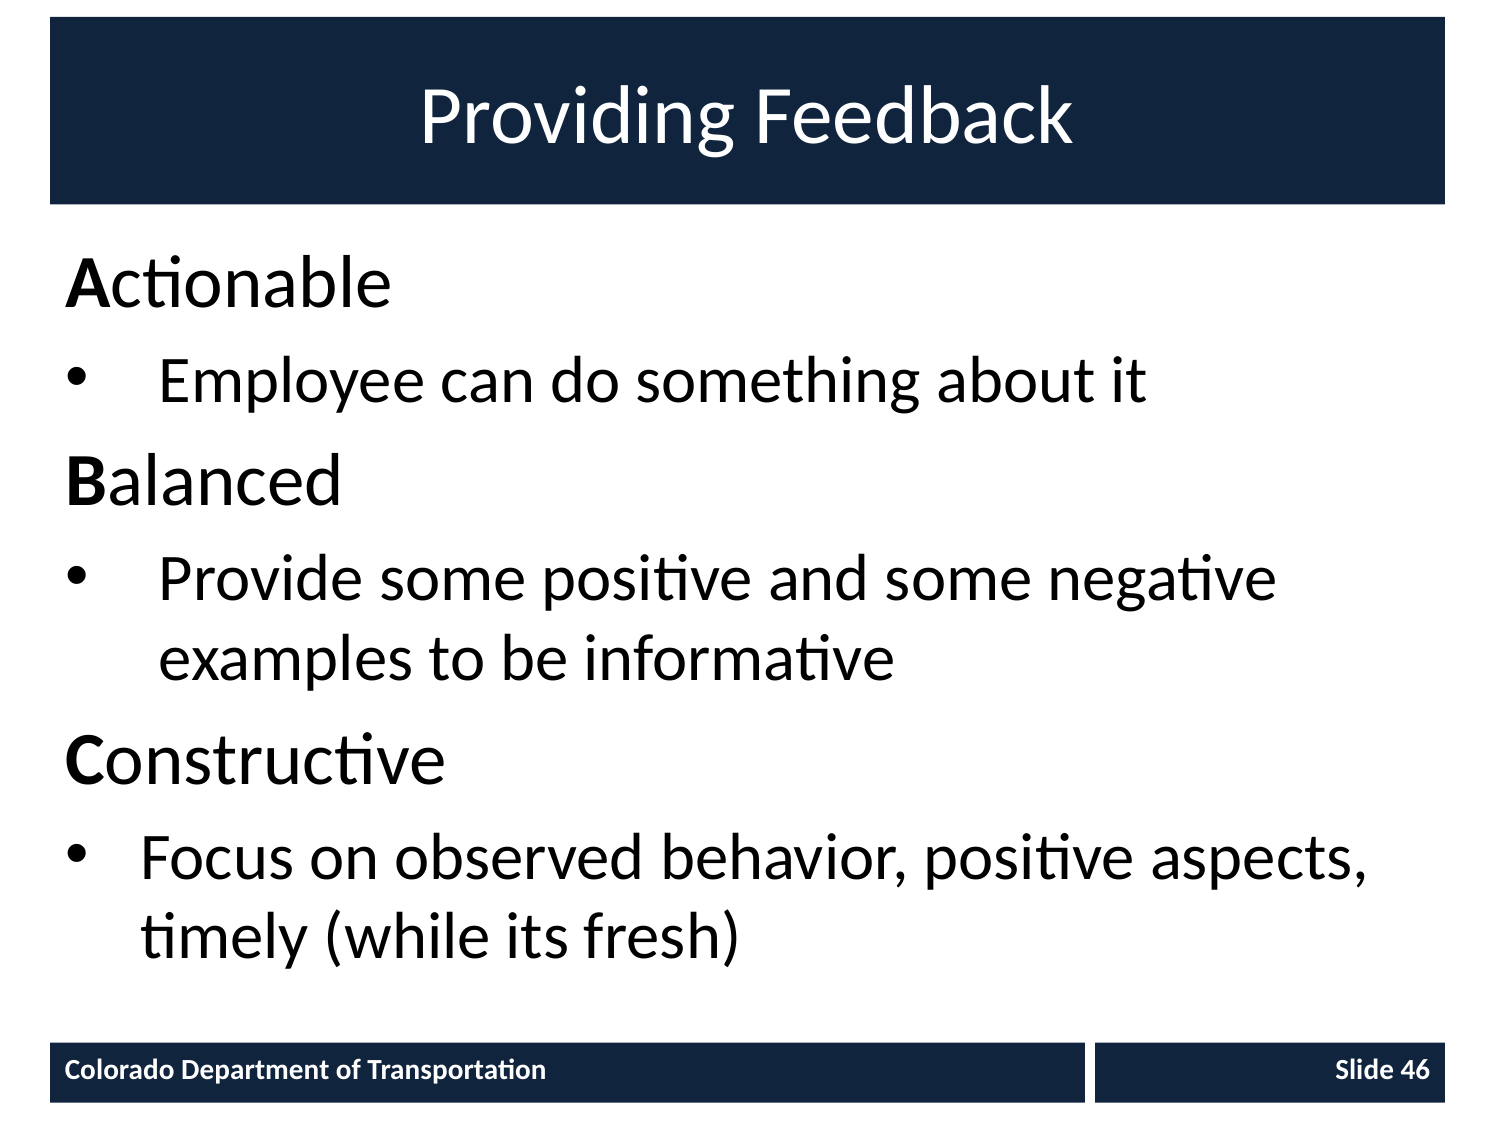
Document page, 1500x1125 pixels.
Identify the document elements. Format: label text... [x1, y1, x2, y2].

footer Colorado Department of Transportation [50, 1042, 1085, 1103]
slide_number Slide 46 [1095, 1042, 1445, 1103]
list Actionable Employee can do something about it Balanced Provide some positive and some negative examples to be informative Constructive Focus on observed behavior, positive aspects, timely (while its fresh) [49, 224, 1446, 1036]
title Providing Feedback [49, 16, 1446, 205]
